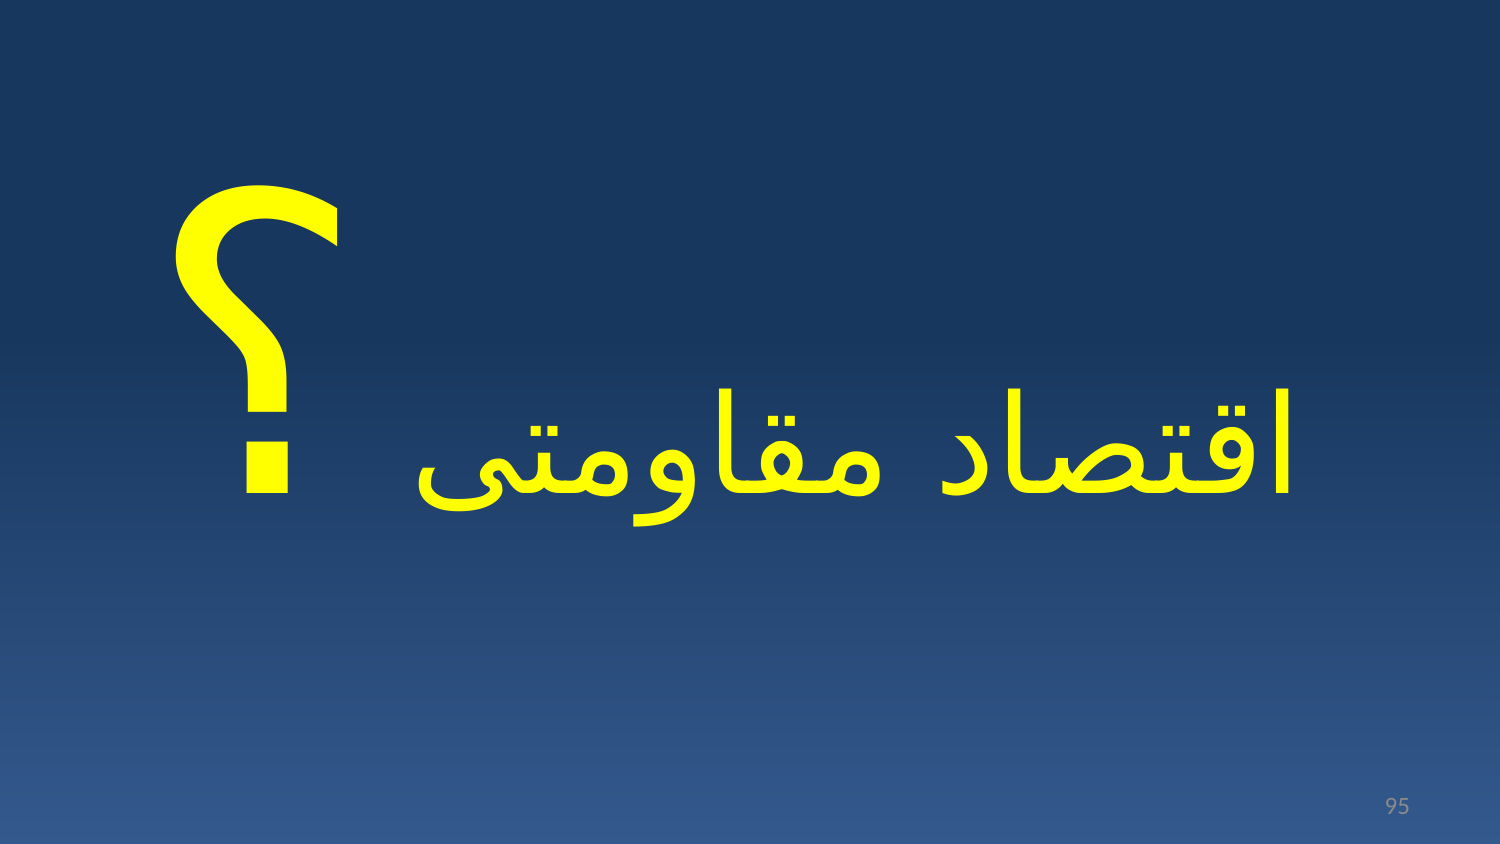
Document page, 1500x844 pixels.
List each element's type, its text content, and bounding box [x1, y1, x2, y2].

list اقتصاد مقاومتی ؟ [50, 71, 1400, 629]
slide_number 95 [1074, 782, 1425, 827]
